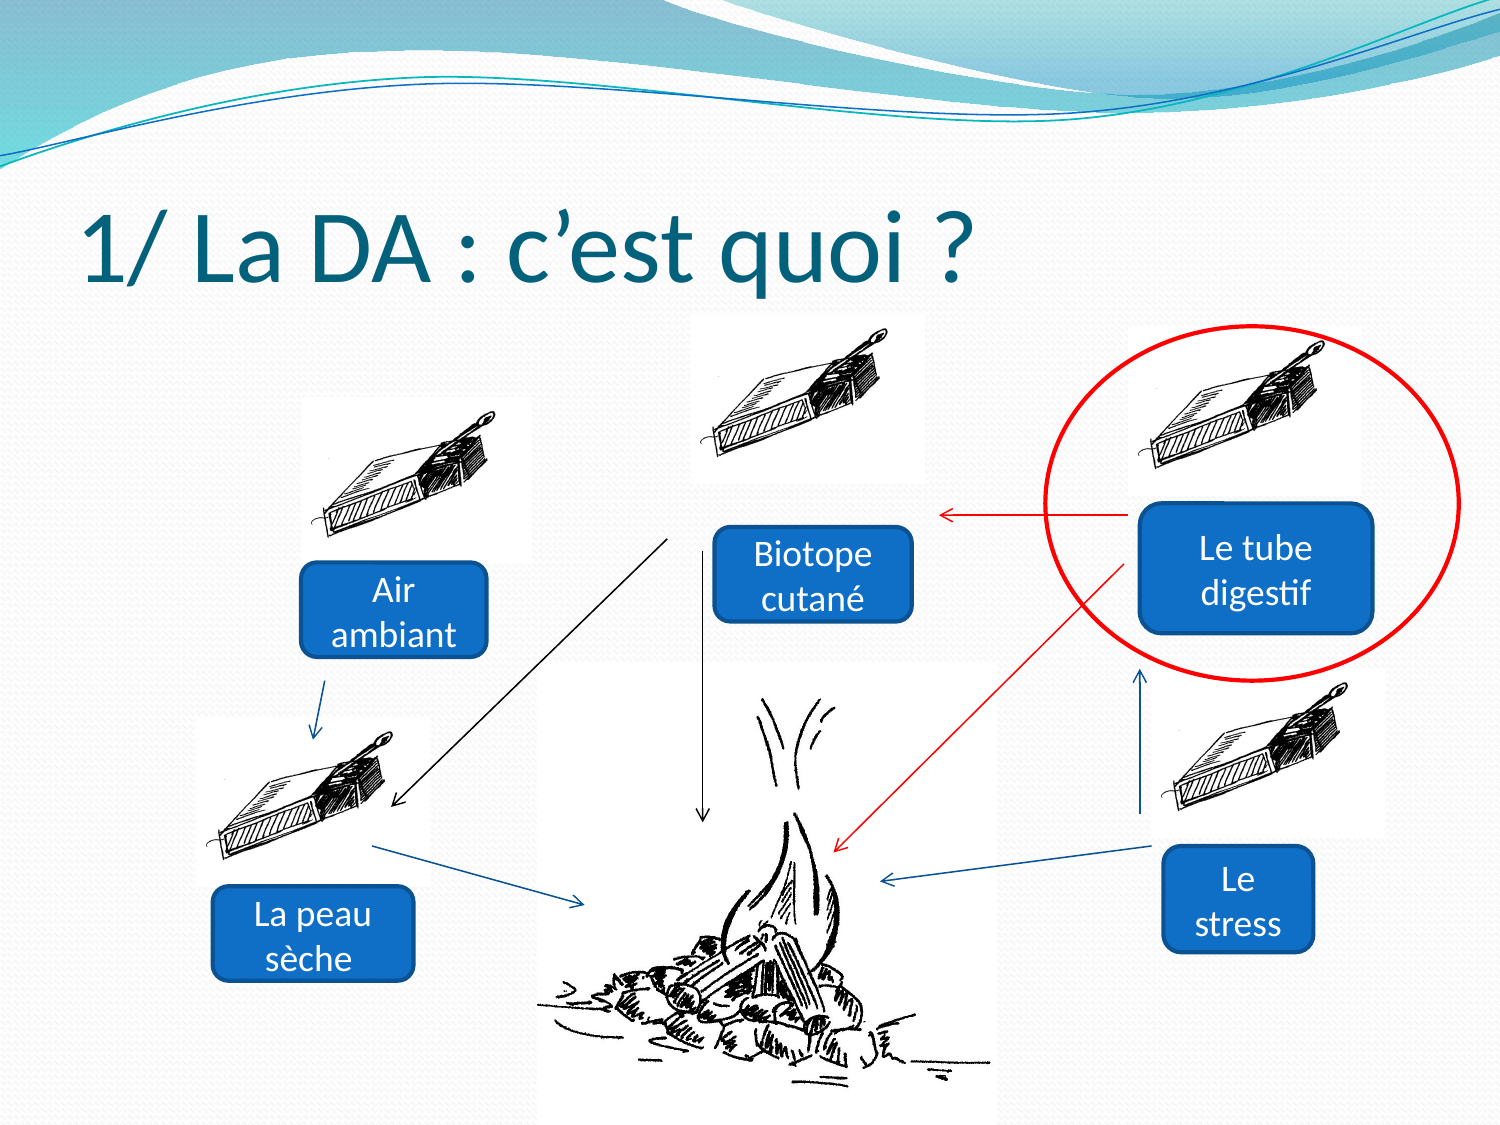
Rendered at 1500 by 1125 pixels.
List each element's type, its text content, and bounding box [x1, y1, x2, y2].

title 1/ La DA : c’est quoi ? [75, 115, 1425, 303]
picture [195, 717, 430, 887]
picture [300, 396, 532, 565]
text_box Le stress [1161, 849, 1316, 955]
picture [1127, 325, 1362, 496]
picture [1151, 668, 1386, 838]
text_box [371, 845, 585, 906]
text_box [1043, 353, 1461, 667]
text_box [879, 845, 1152, 882]
text_box Air ambiant [298, 575, 383, 660]
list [537, 662, 997, 1125]
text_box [833, 563, 1125, 853]
text_box La peau sèche [210, 899, 416, 983]
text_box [312, 680, 325, 740]
text_box Biotope cutané [712, 524, 914, 624]
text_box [390, 538, 668, 808]
picture [690, 314, 925, 484]
